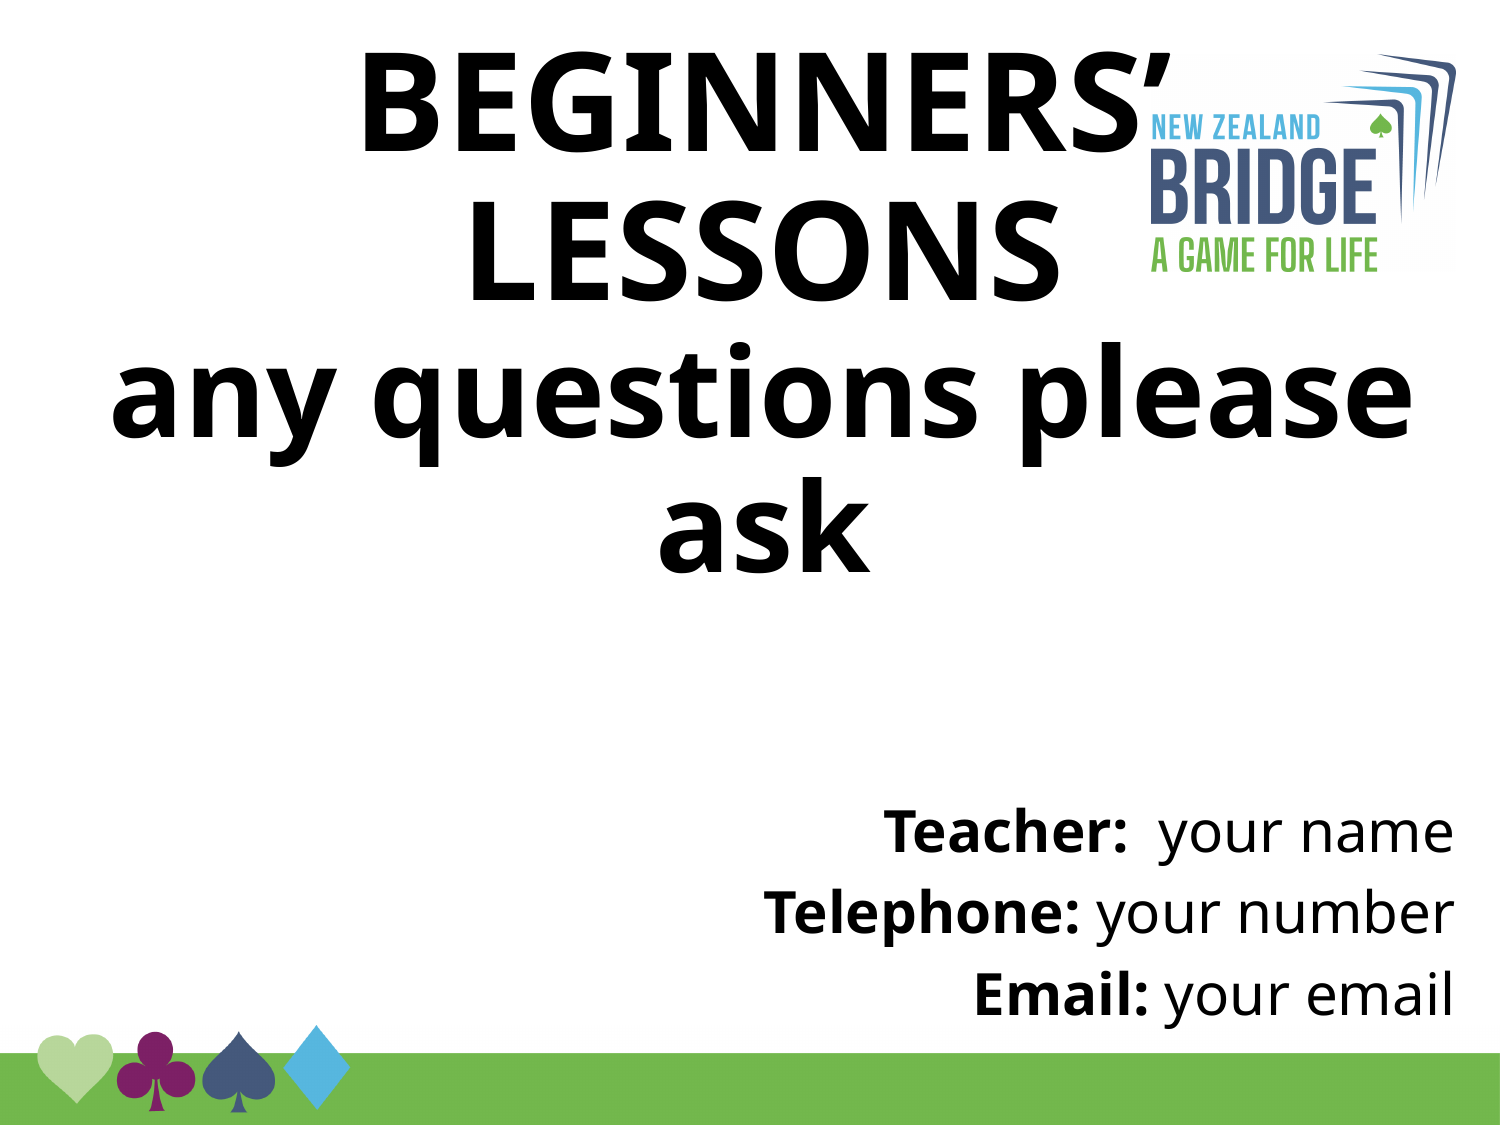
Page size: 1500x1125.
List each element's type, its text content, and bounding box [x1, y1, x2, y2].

text_box BEGINNERS’ LESSONS any questions please ask [88, 264, 1439, 608]
text_box Teacher: your name Telephone: your number Email: your email [348, 786, 1470, 1045]
picture [1151, 54, 1456, 272]
picture [0, 1025, 1500, 1125]
